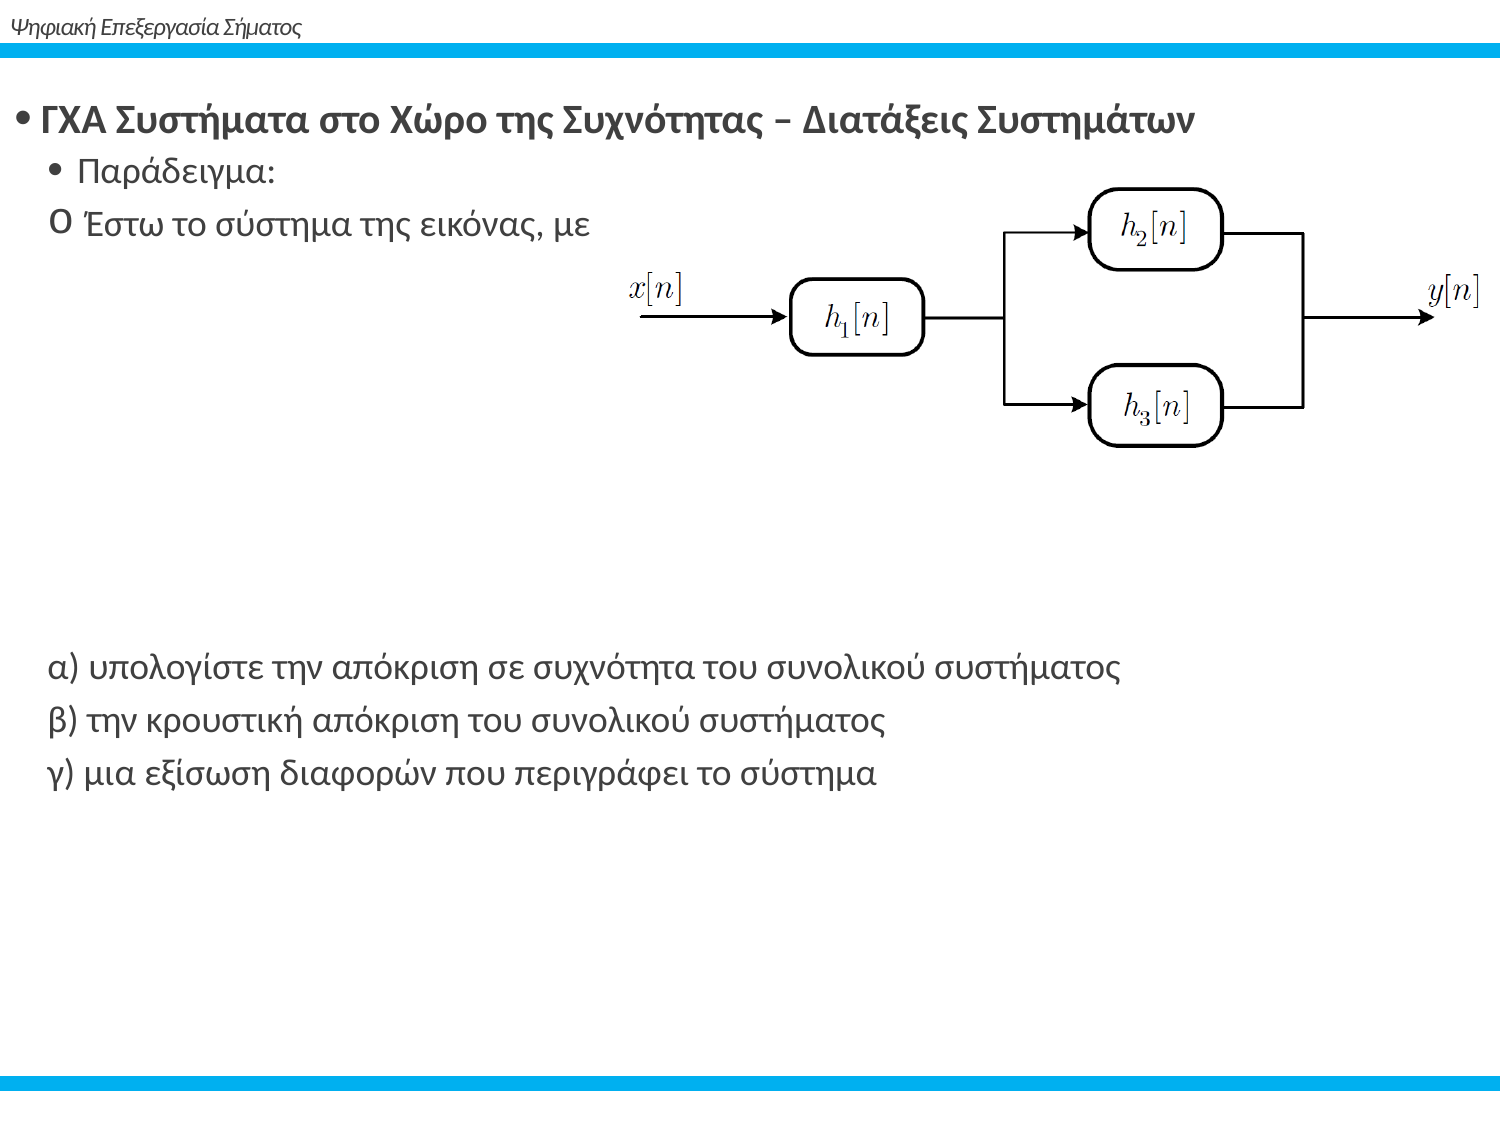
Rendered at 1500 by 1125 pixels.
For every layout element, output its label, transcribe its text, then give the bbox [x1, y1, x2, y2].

picture [620, 169, 1485, 453]
text_box [0, 43, 1500, 58]
list ΓΧΑ Συστήματα στο Χώρο της Συχνότητας – Διατάξεις Συστημάτων Παράδειγμα: Έστω το σύστημα της εικόνας, με α) υπολογίστε την απόκριση σε συχνότητα του συνολικού συστήματος β) την κρουστική απόκριση του συνολικού συστήματος γ) μια εξίσωση διαφορών που περιγράφει το σύστημα [14, 90, 1484, 1059]
text_box [0, 1076, 1500, 1091]
title Ψηφιακή Επεξεργασία Σήματος [0, 20, 1484, 43]
